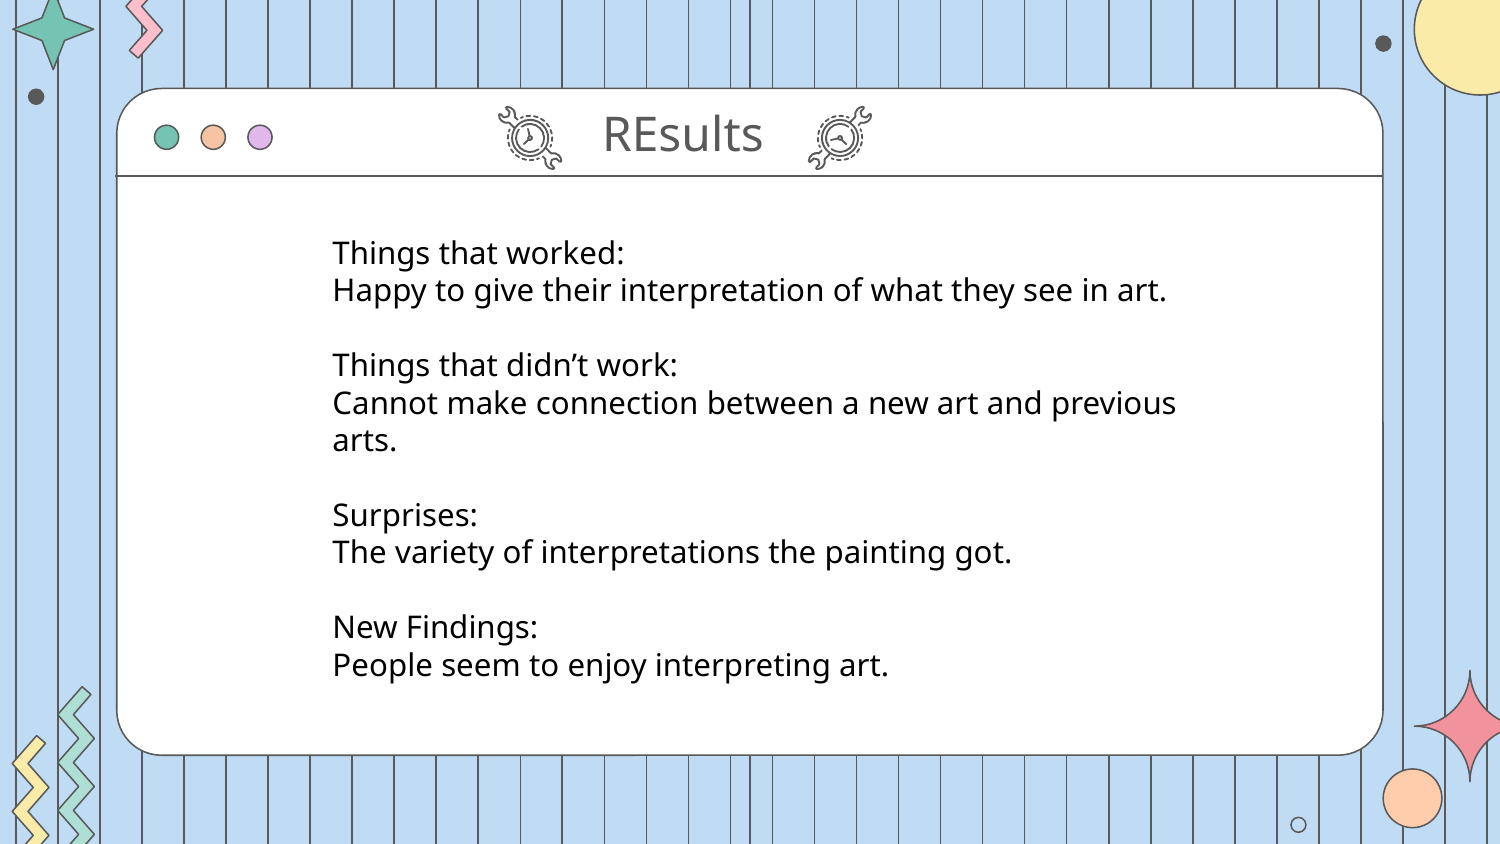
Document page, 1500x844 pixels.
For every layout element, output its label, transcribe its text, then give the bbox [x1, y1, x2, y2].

text_box Things that worked: Happy to give their interpretation of what they see in art. Things that didn’t work: Cannot make connection between a new art and previous arts. Surprises: The variety of interpretations the painting got. New Findings: People seem to enjoy interpreting art. [317, 218, 1249, 733]
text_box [497, 105, 563, 171]
subtitle REsults [563, 105, 806, 170]
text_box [807, 105, 873, 171]
